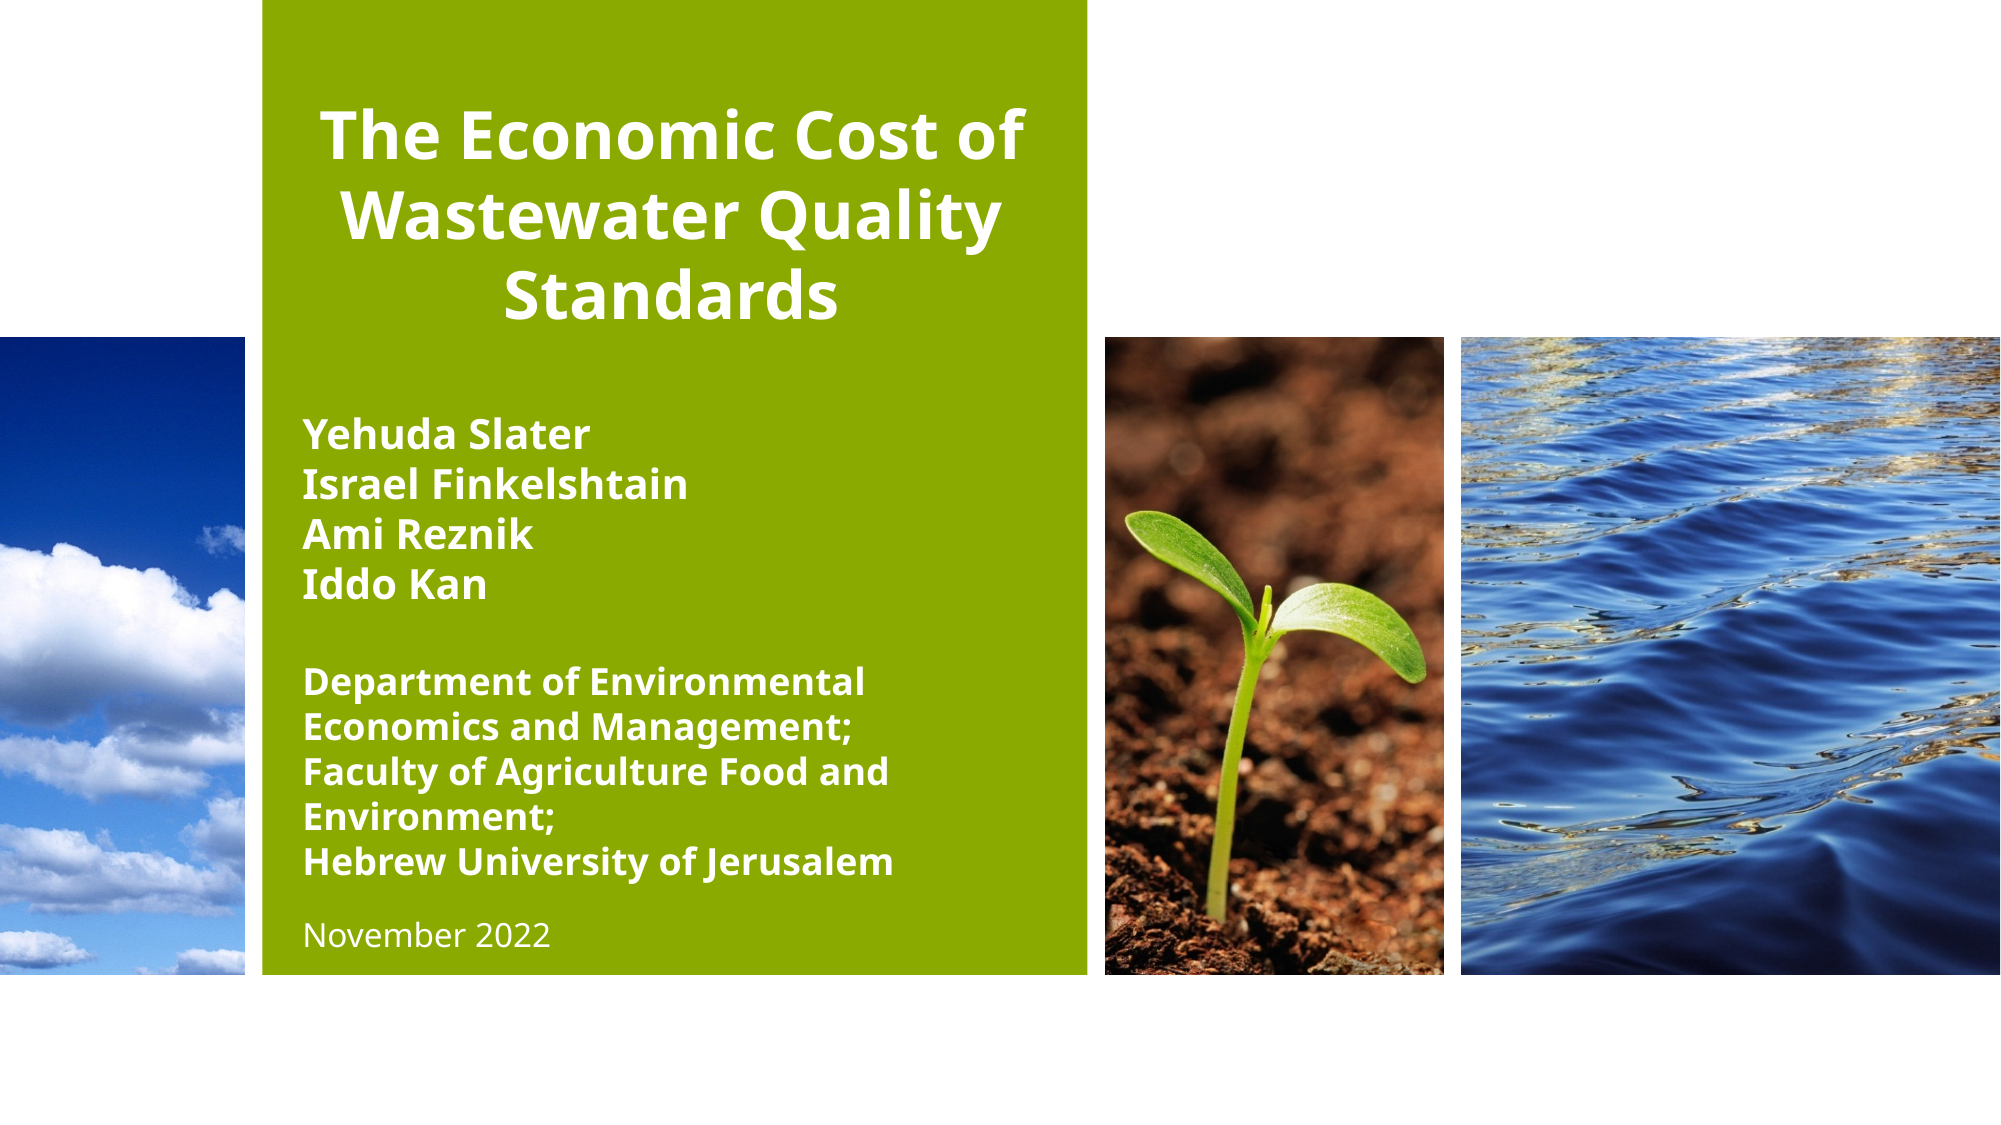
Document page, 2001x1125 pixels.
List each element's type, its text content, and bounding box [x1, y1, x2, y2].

picture [0, 337, 245, 975]
picture [1461, 337, 2001, 975]
subtitle November 2022 [287, 911, 1083, 985]
title The Economic Cost of Wastewater Quality Standards [261, 51, 1083, 340]
picture [1105, 337, 1444, 975]
text_box Yehuda Slater Israel Finkelshtain Ami Reznik Iddo Kan Department of Environmental Economics and Management; Faculty of Agriculture Food and Environment; Hebrew University of Jerusalem [287, 400, 1083, 607]
